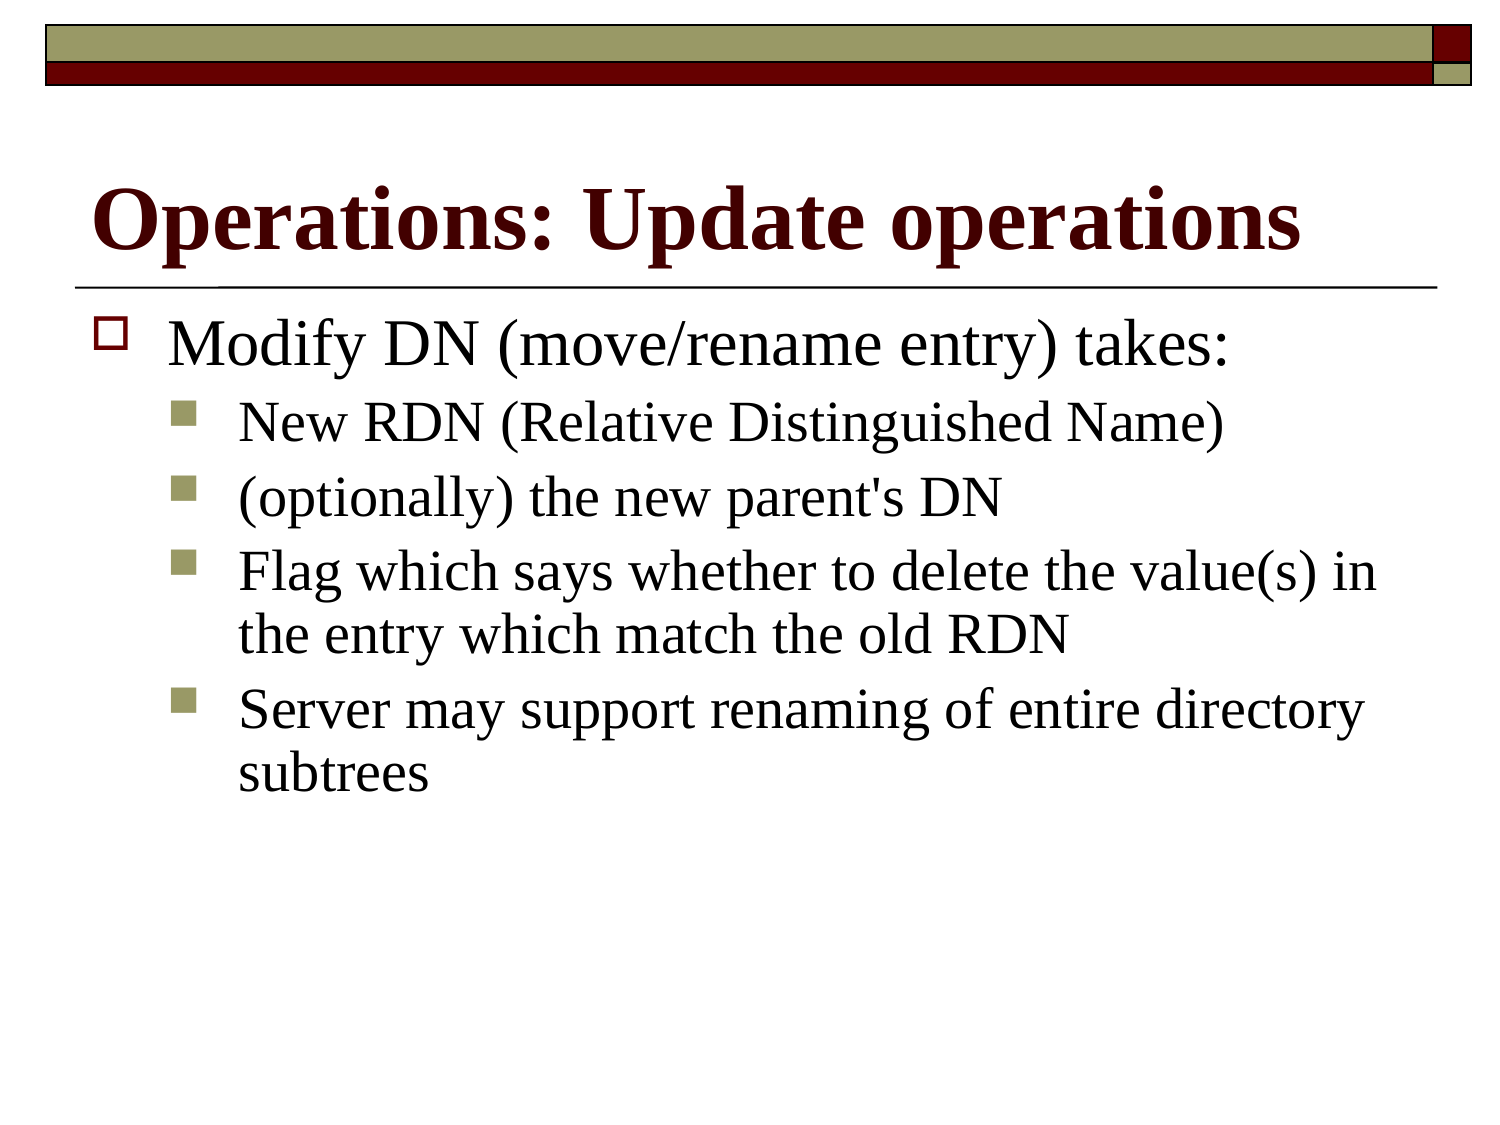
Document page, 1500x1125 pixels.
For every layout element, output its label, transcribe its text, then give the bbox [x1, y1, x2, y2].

list Modify DN (move/rename entry) takes: New RDN (Relative Distinguished Name) (optionally) the new parent's DN Flag which says whether to delete the value(s) in the entry which match the old RDN Server may support renaming of entire directory subtrees [74, 299, 1426, 1125]
title Operations: Update operations [74, 87, 1426, 276]
